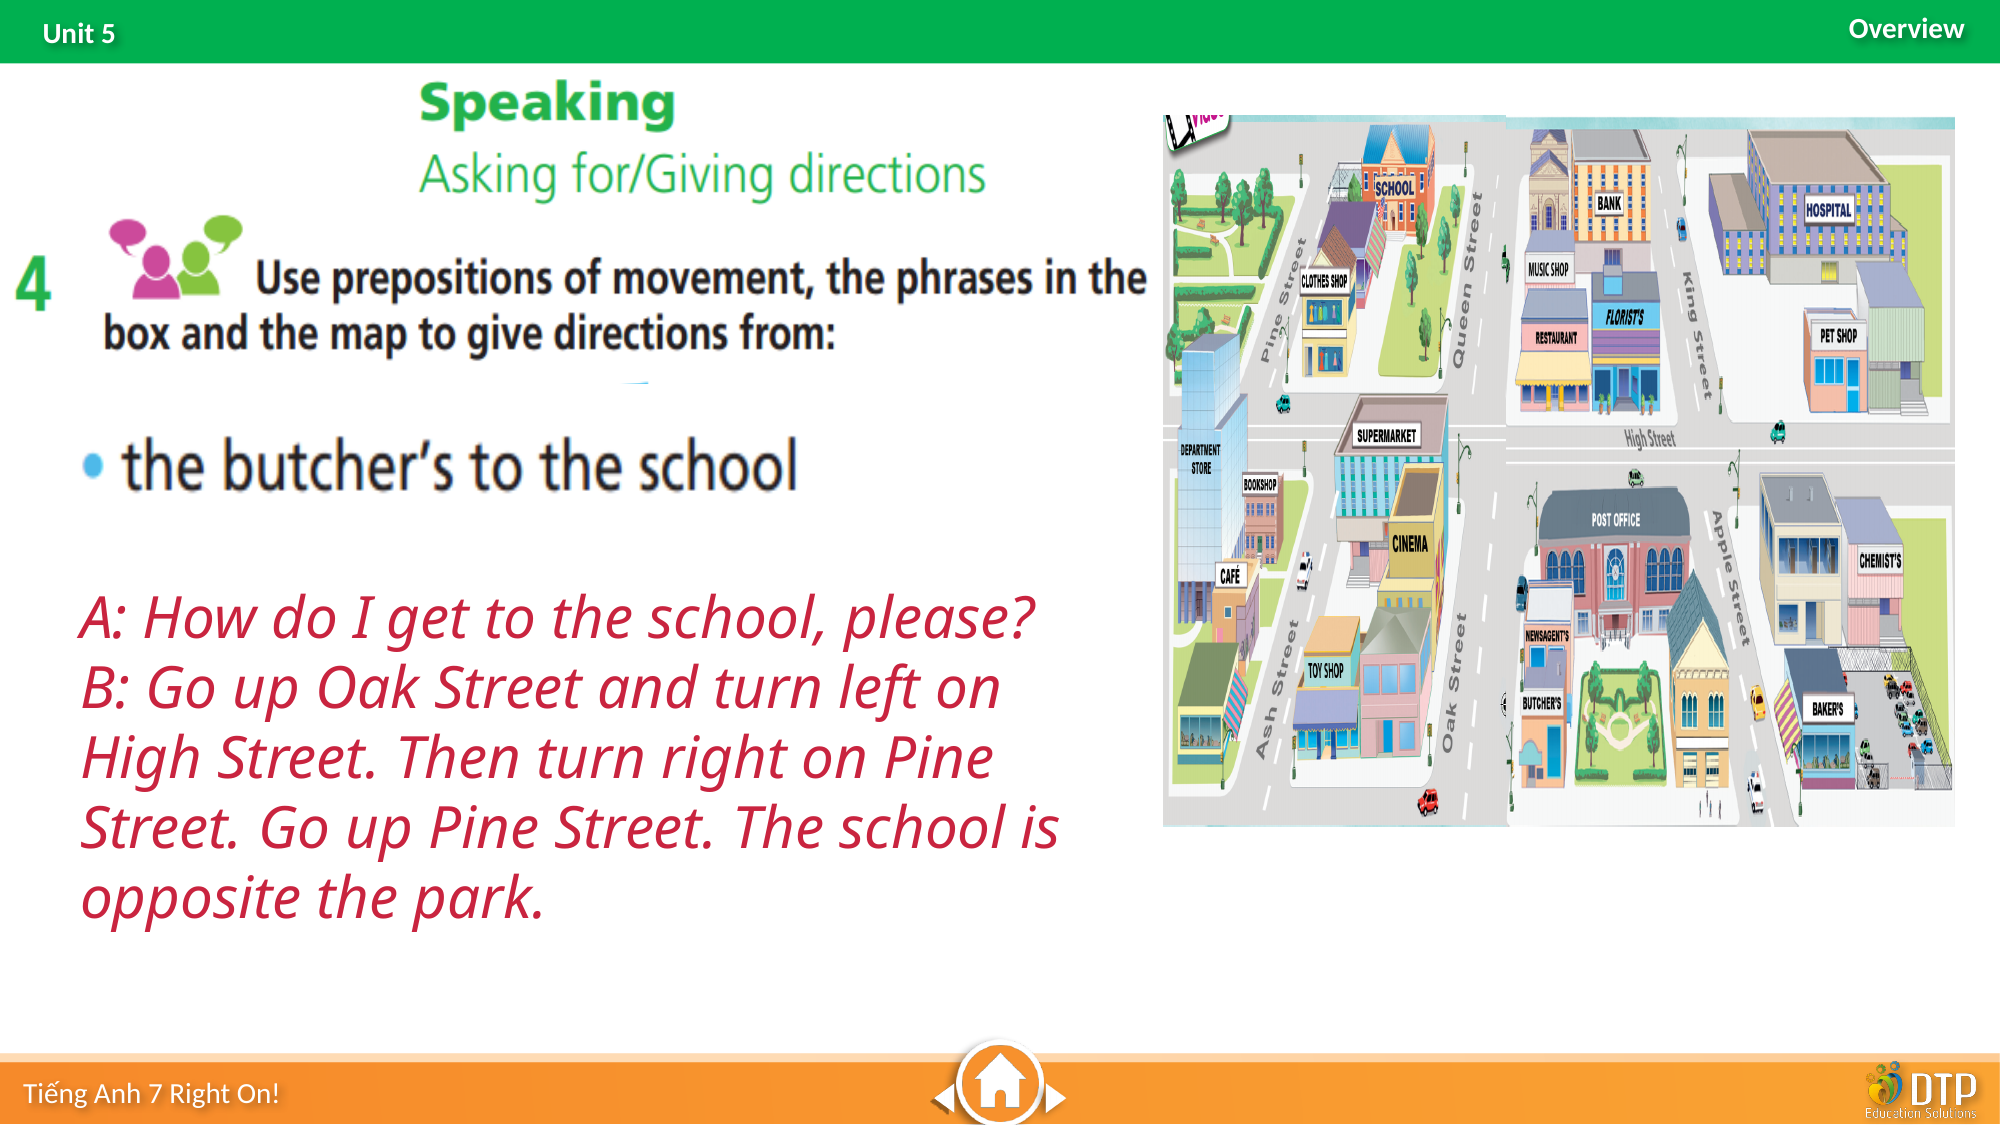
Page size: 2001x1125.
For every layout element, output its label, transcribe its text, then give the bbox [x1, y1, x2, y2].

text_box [1163, 114, 1956, 827]
text_box A: How do I get to the school, please? B: Go up Oak Street and turn left on High Street. Then turn right on Pine Street. Go up Pine Street. The school is opposite the park. [65, 674, 1136, 938]
picture [0, 63, 2000, 1125]
